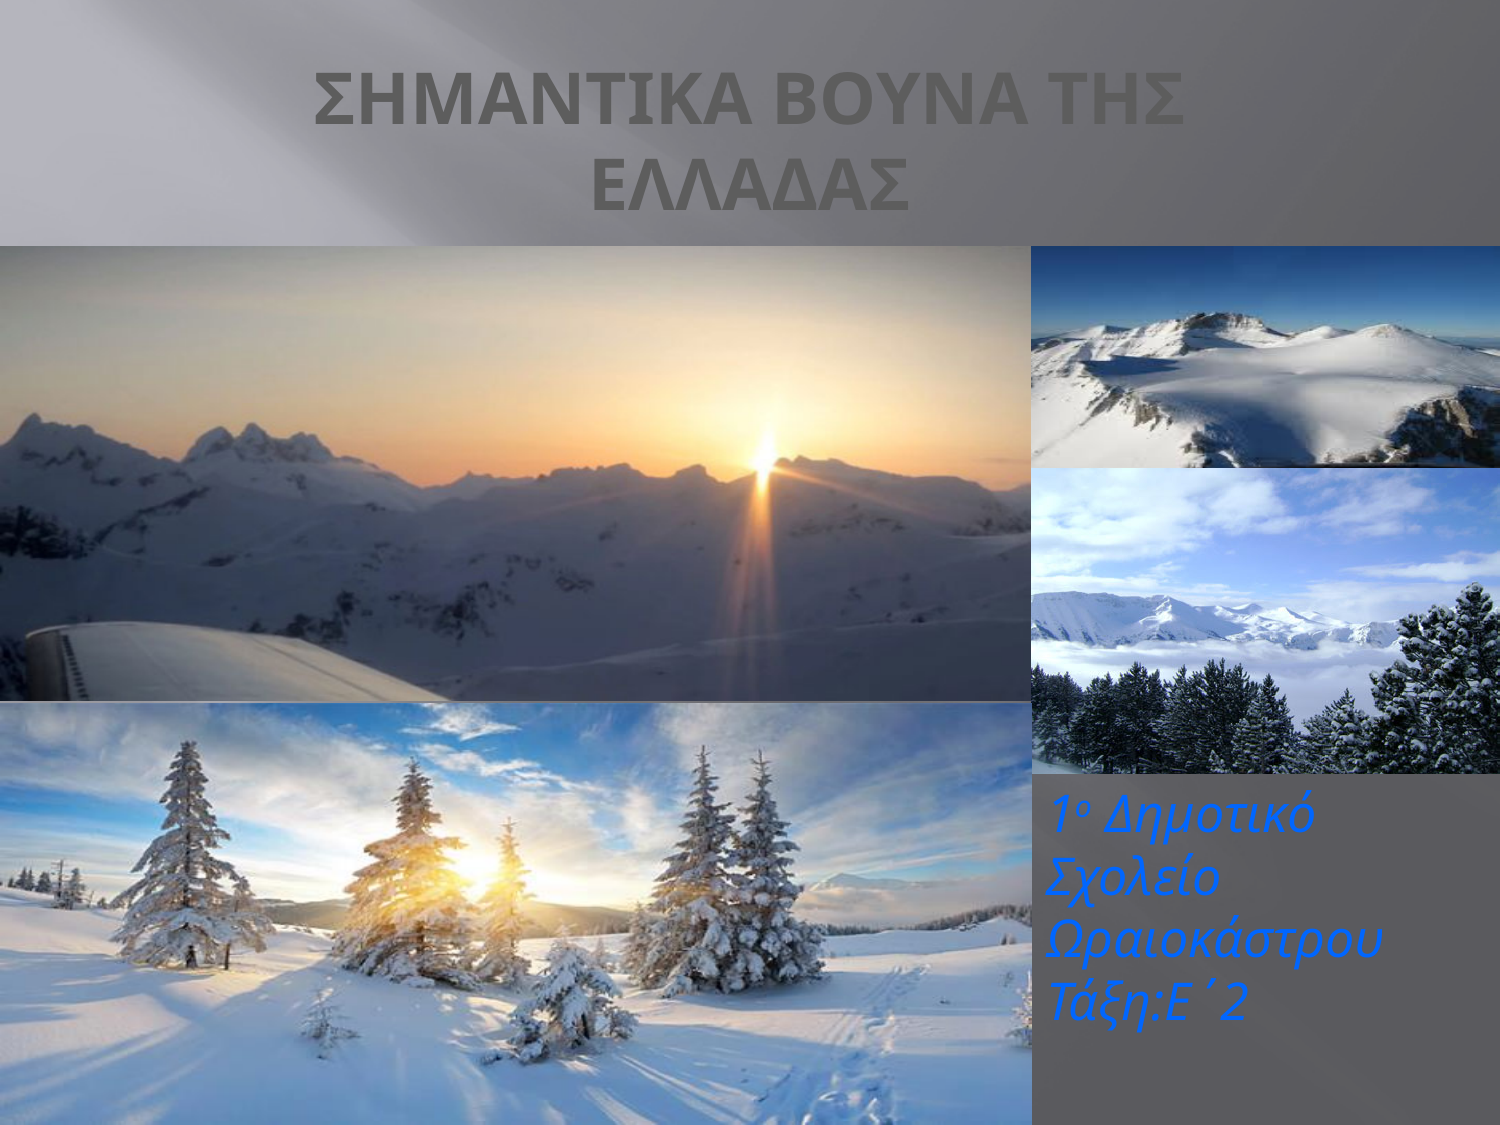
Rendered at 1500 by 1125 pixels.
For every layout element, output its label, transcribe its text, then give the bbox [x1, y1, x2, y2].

title ΣΗΜΑΝΤΙΚΑ ΒΟΥΝΑ ΤΗΣ ΕΛΛΑΔΑΣ [75, 45, 1425, 233]
picture [0, 245, 1500, 1125]
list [0, 245, 1031, 702]
text_box 1ο Δημοτικό Σχολείο Ωραιοκάστρου Τάξη:Ε΄2 [1075, 816, 1500, 1039]
